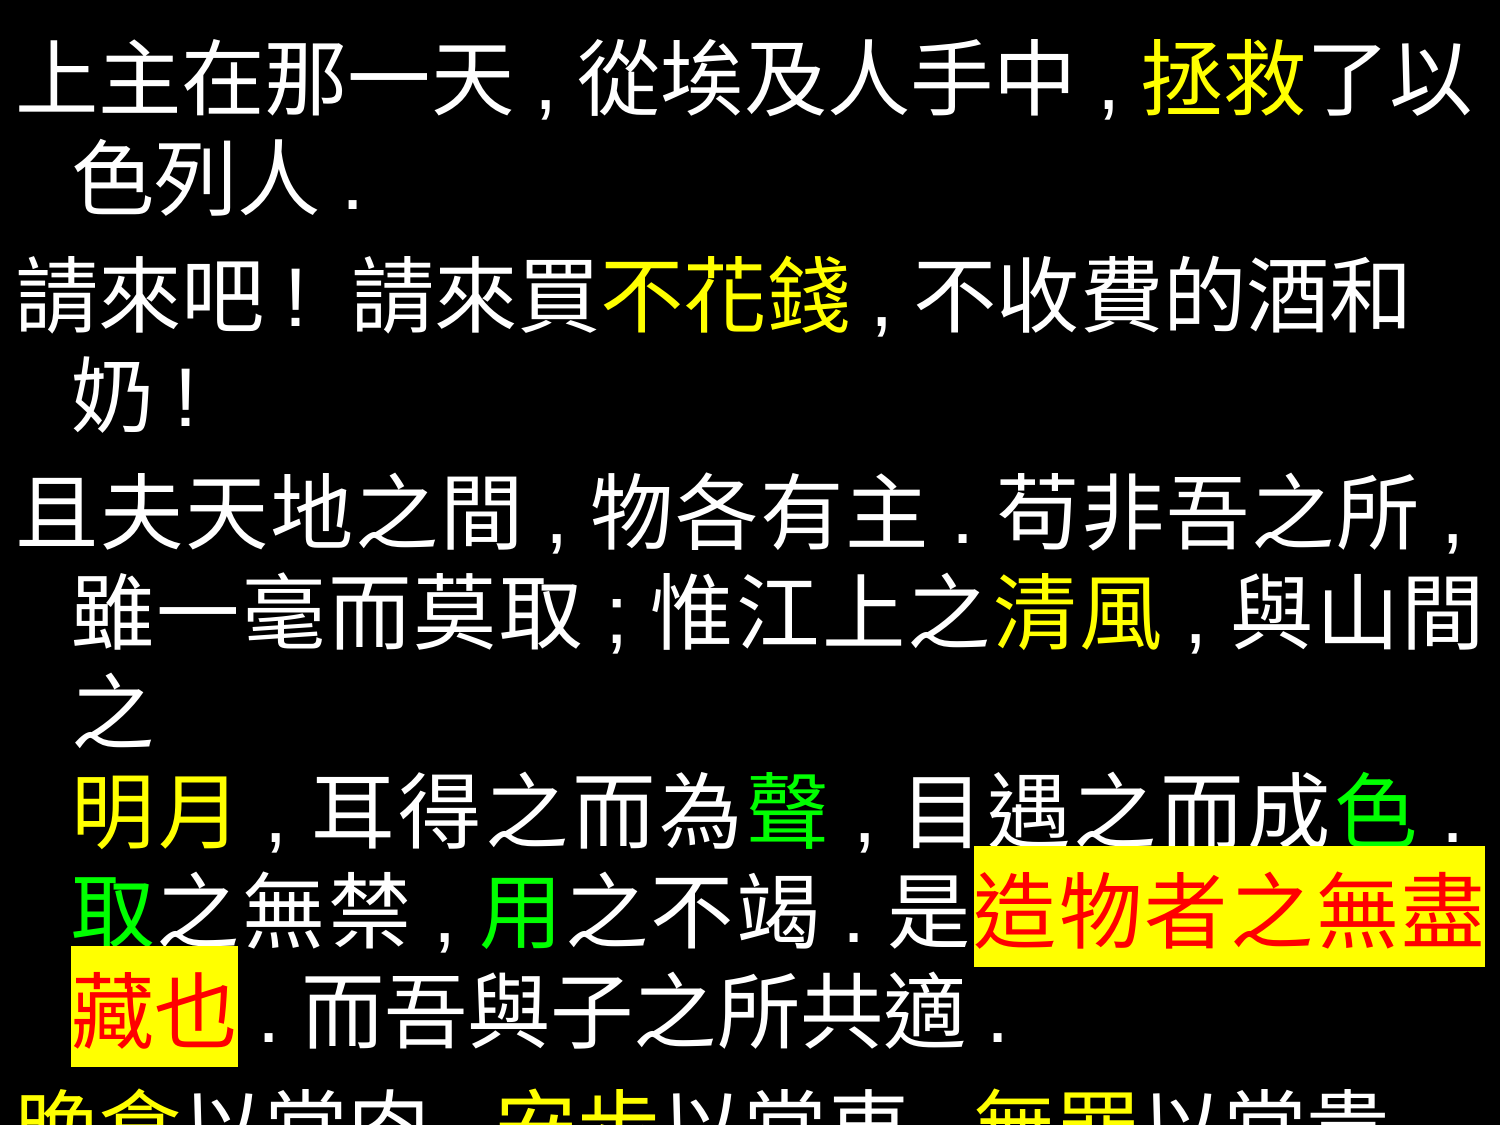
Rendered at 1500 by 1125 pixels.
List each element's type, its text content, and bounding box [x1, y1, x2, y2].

list 上主在那一天,從埃及人手中,拯救了以色列人. 請來吧! 請來買不花錢,不收費的酒和奶! 且夫天地之間,物各有主.苟非吾之所,雖一毫而莫取;惟江上之清風,與山間之 明月,耳得之而為聲,目遇之而成色.取之無禁,用之不竭.是造物者之無盡藏也.而吾與子之所共適. 晚食以當肉,安步以當車,無罪以當貴. [0, 19, 1500, 1125]
